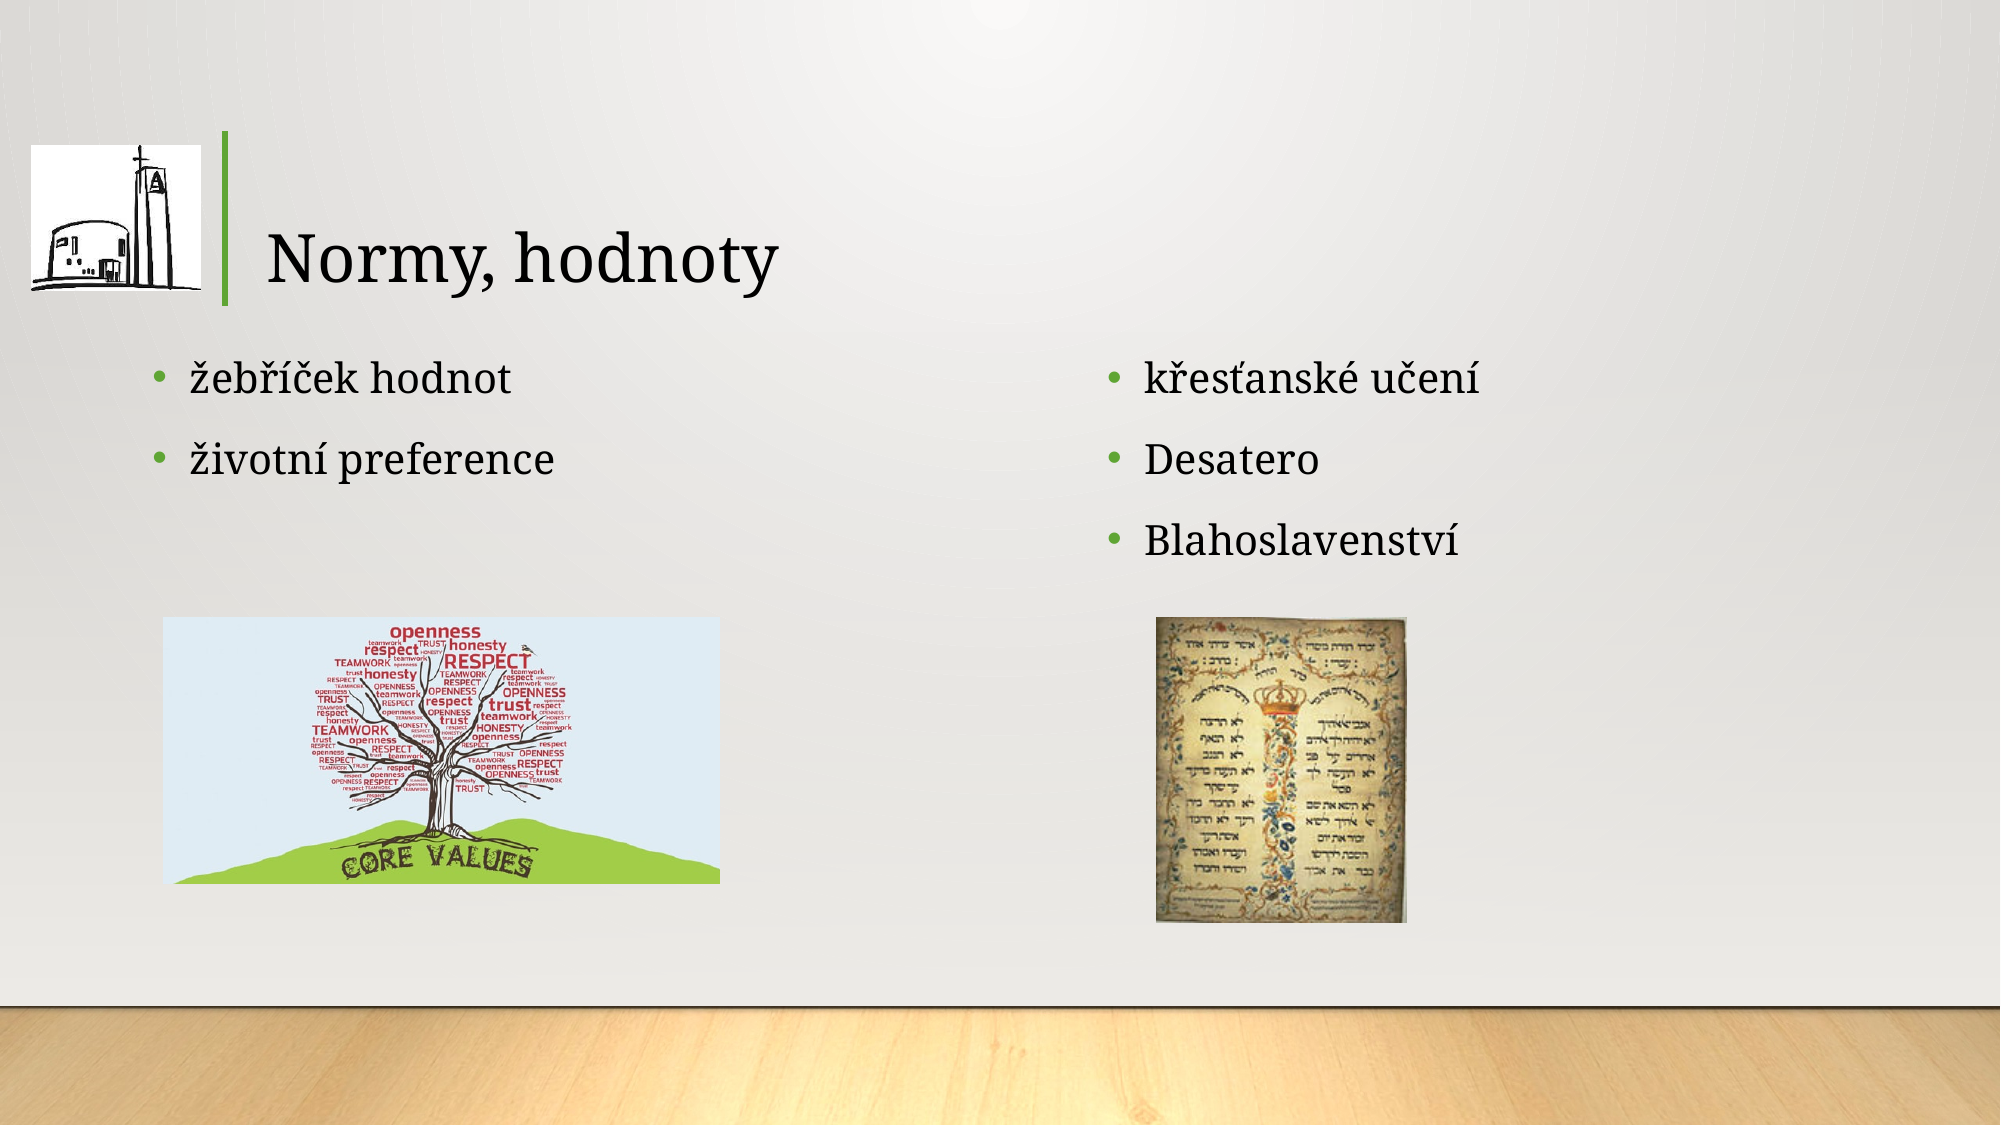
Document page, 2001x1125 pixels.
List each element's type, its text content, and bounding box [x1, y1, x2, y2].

picture [1155, 617, 1408, 924]
picture [31, 145, 201, 291]
list žebříček hodnot životní preference [137, 334, 908, 1014]
text_box křesťanské učení Desatero Blahoslavenství [1091, 334, 1863, 1014]
title Normy, hodnoty [251, 131, 1814, 305]
picture [0, 1006, 2000, 1125]
picture [163, 617, 720, 884]
